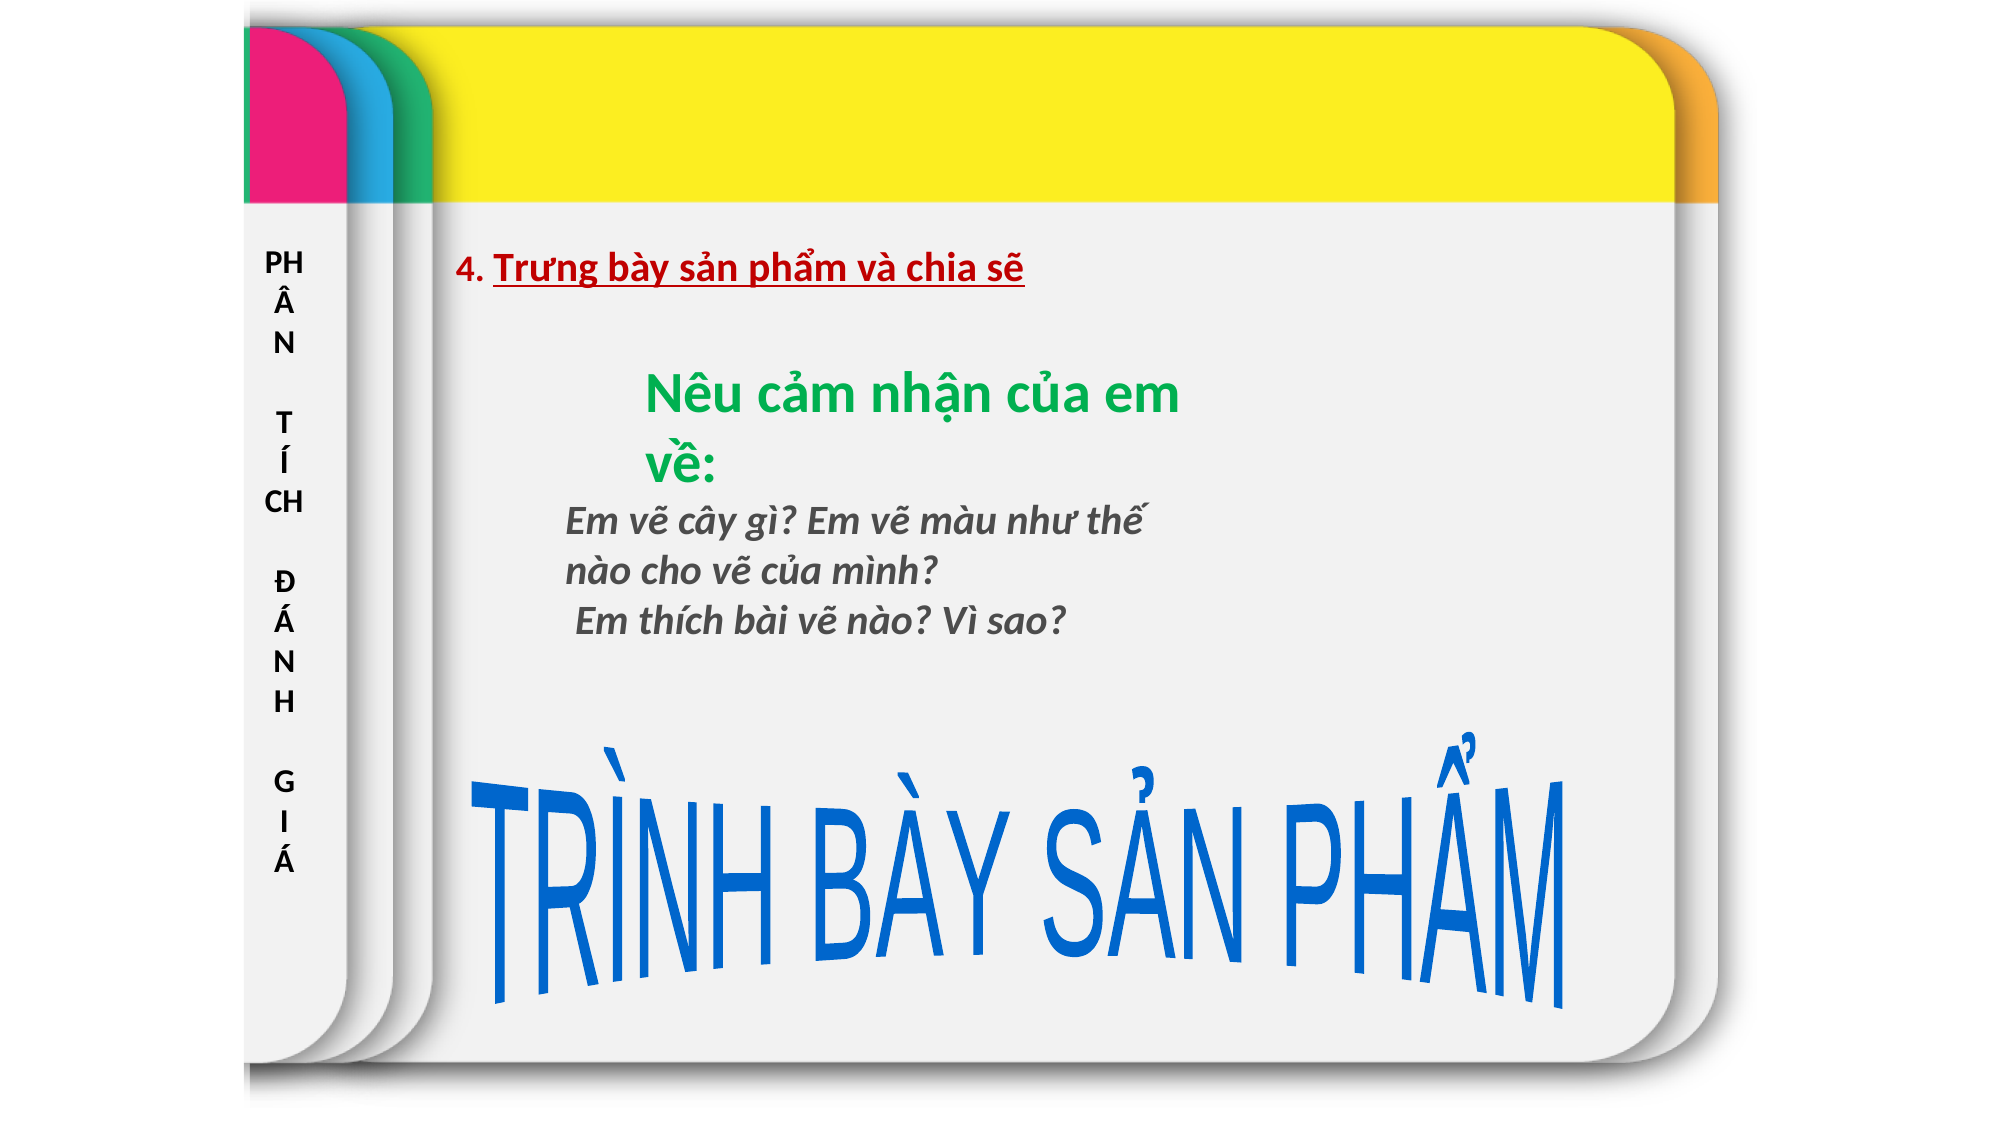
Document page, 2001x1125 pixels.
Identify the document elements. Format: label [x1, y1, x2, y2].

picture [240, 0, 1757, 1125]
